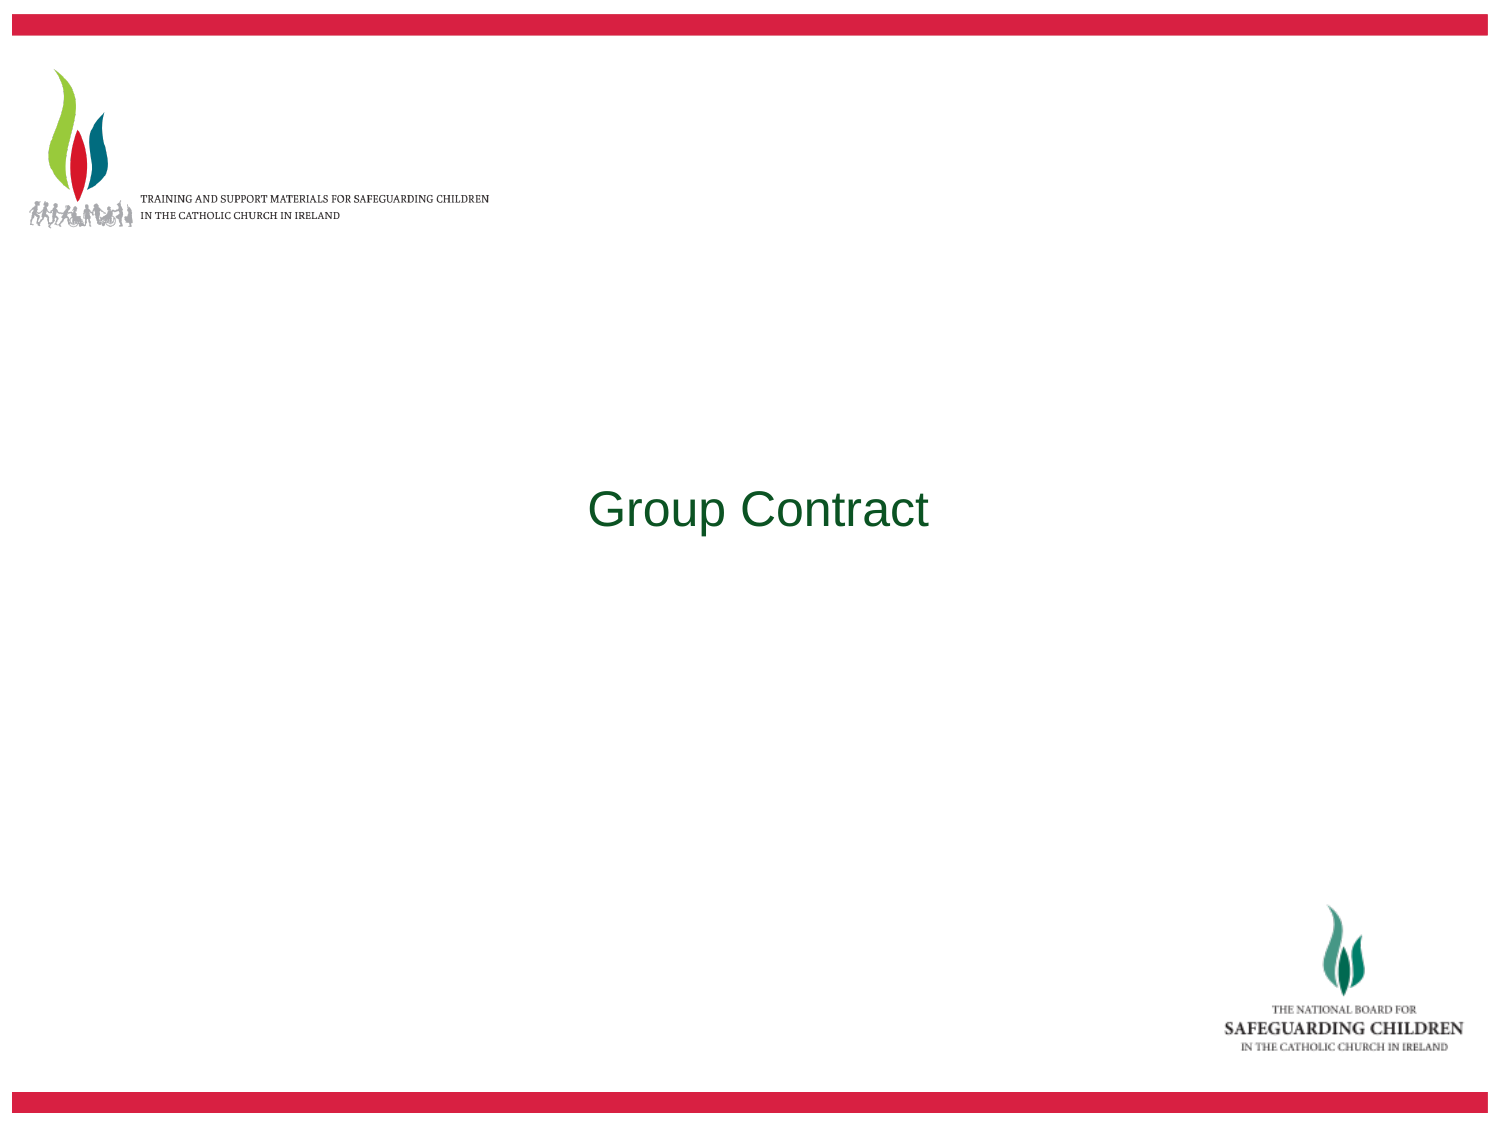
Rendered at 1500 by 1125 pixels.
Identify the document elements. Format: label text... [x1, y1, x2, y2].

subtitle Group Contract [570, 468, 947, 1125]
